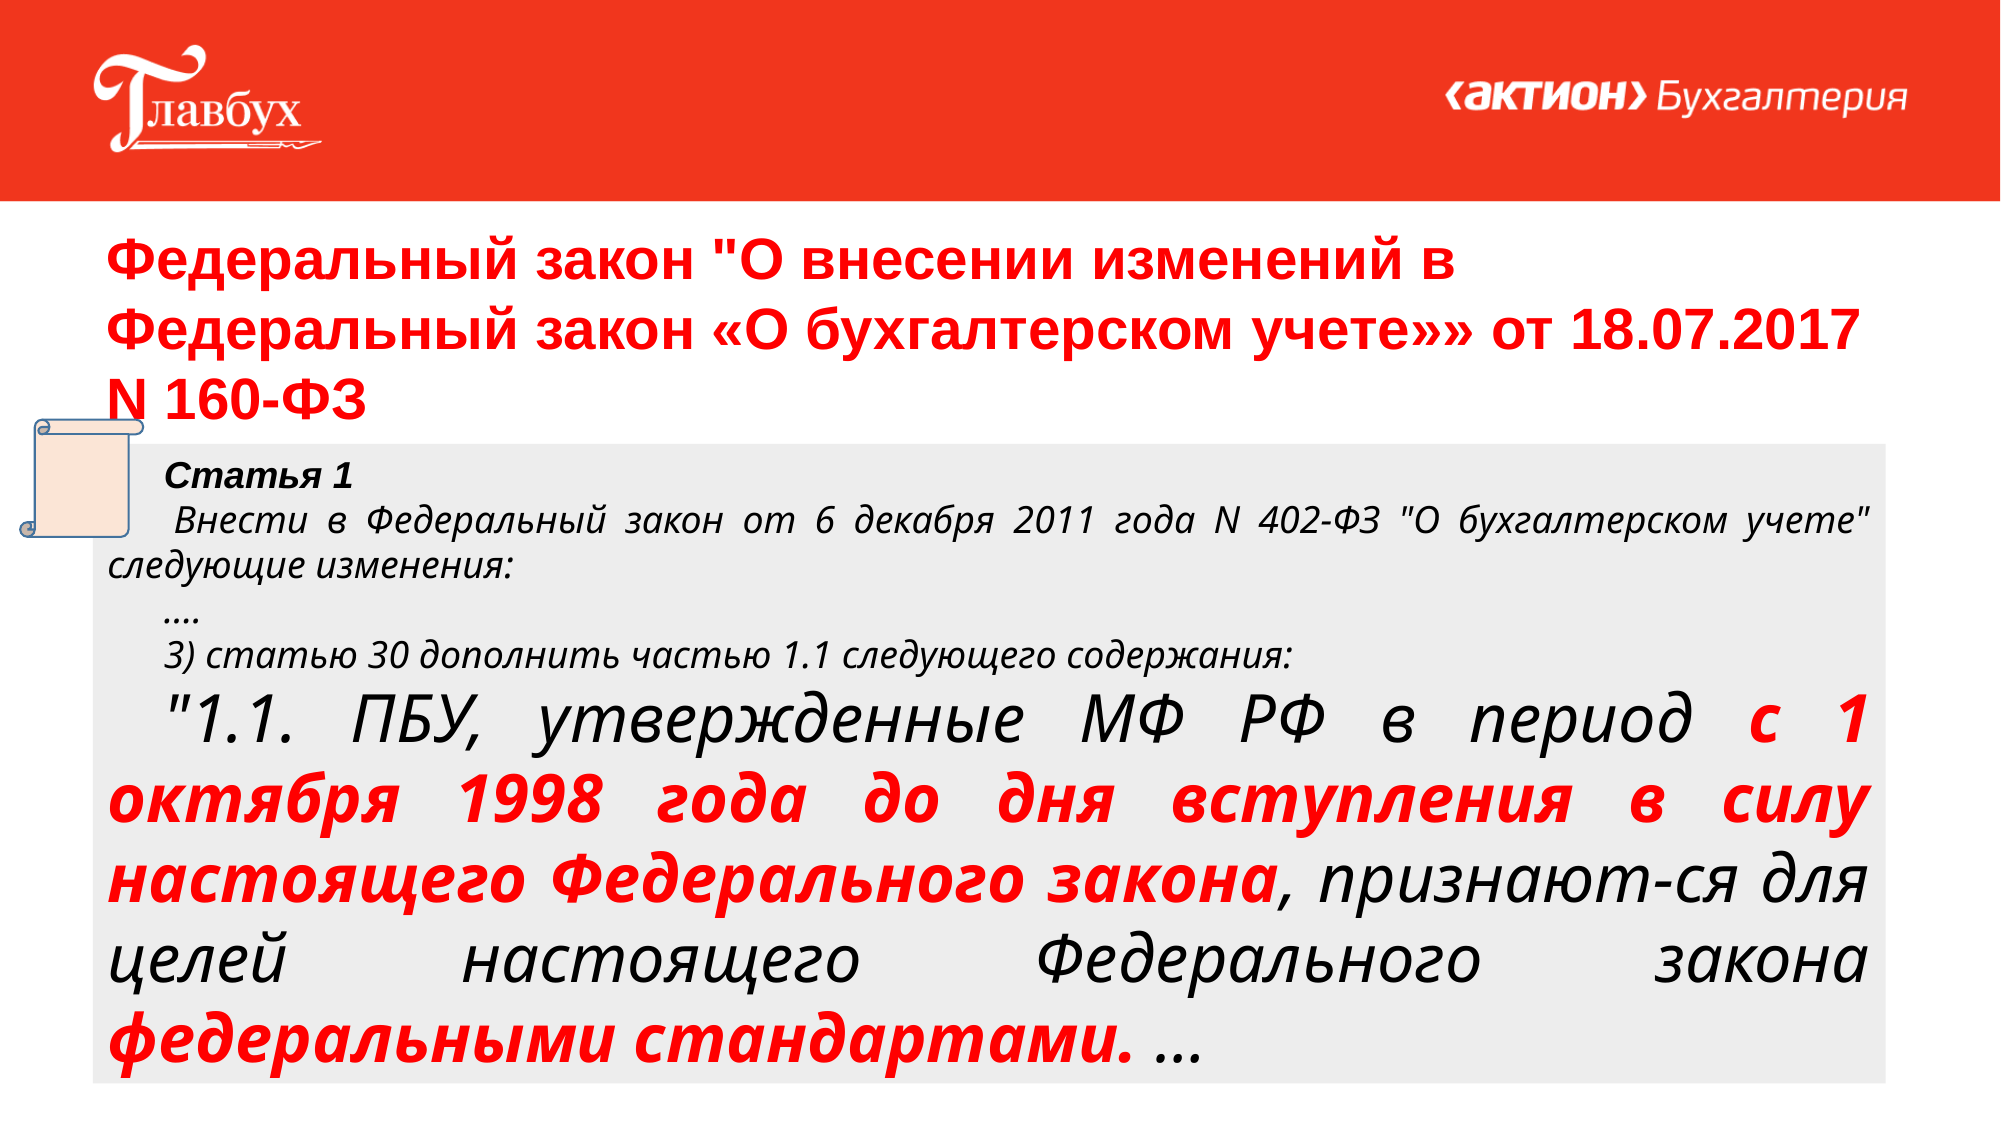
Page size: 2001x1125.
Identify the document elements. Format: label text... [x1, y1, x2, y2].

text_box Федеральный закон "О внесении изменений в Федеральный закон «О бухгалтерском учете»» от 18.07.2017 N 160-ФЗ [91, 213, 1883, 439]
text_box Статья 1 Внести в Федеральный закон от 6 декабря 2011 года N 402-ФЗ "О бухгалтерском учете" следующие изменения: …. 3) статью 30 дополнить частью 1.1 следующего содержания: "1.1. ПБУ, утвержденные МФ РФ в период с 1 октября 1998 года до дня вступления в силу настоящего Федерального закона, признают-ся для целей настоящего Федерального закона федеральными стандартами. … [92, 443, 1886, 1084]
picture [0, 0, 2001, 1125]
text_box [19, 418, 145, 538]
